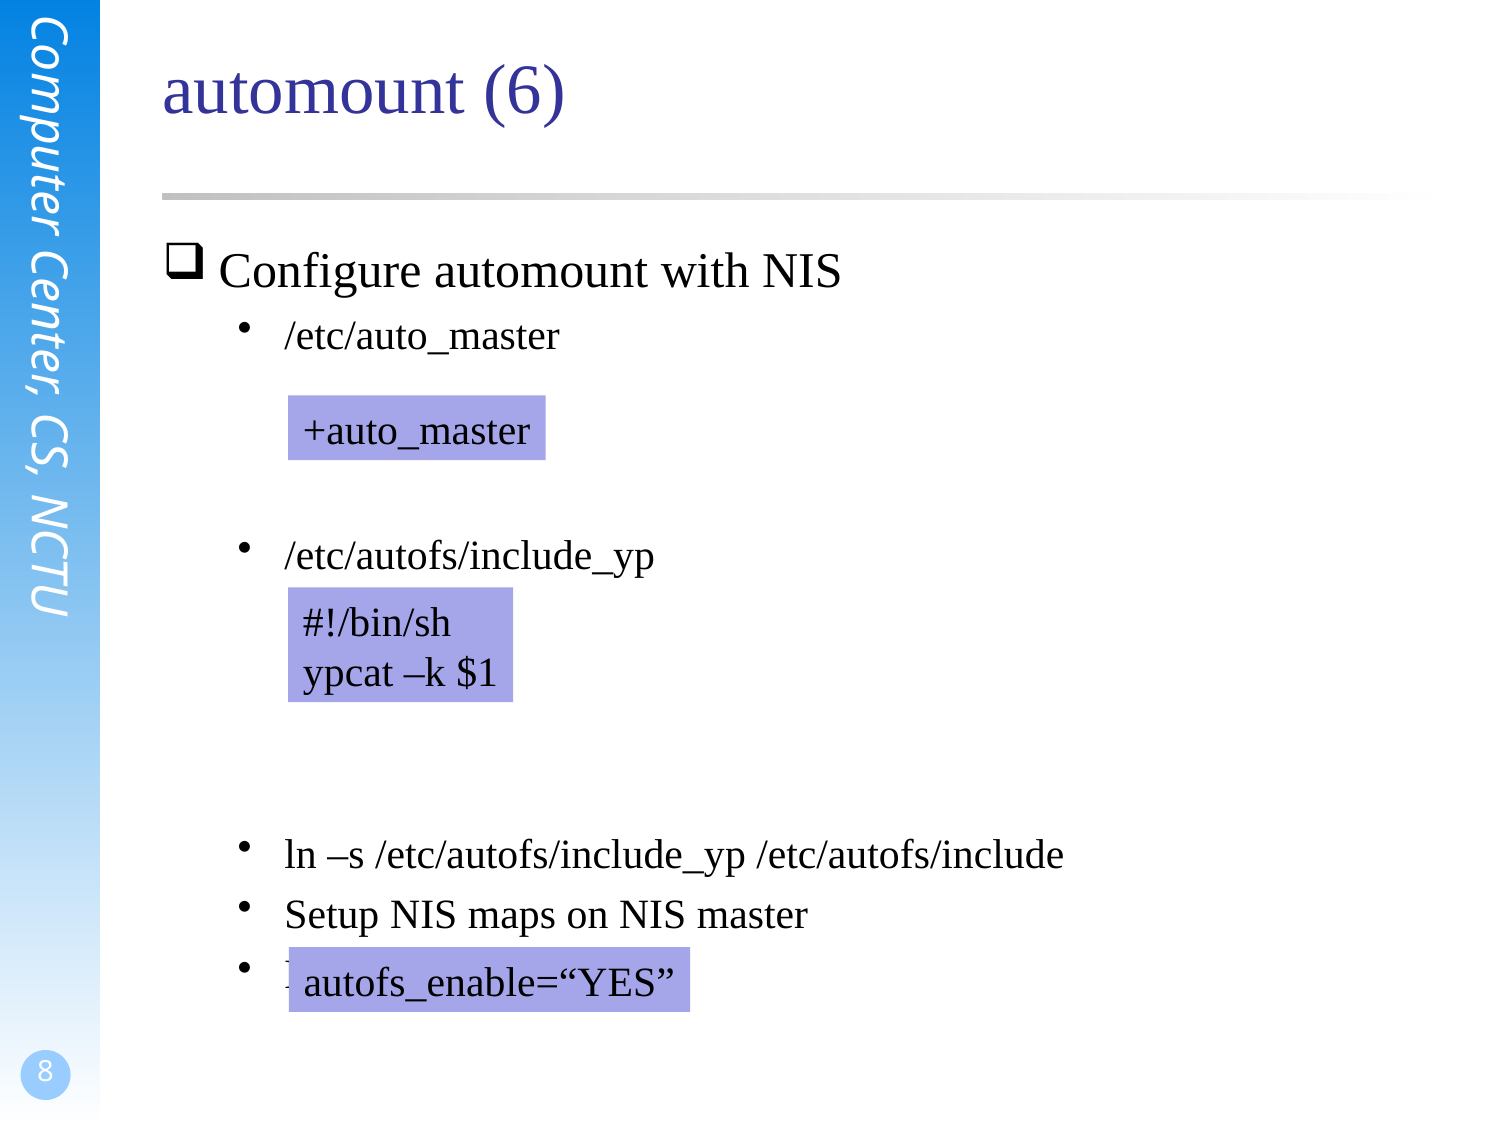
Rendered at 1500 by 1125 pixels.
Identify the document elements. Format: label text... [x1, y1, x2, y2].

text_box #!/bin/sh ypcat –k $1 [288, 587, 514, 703]
text_box autofs_enable=“YES” [288, 947, 691, 1012]
title automount (6) [162, 42, 1438, 231]
text_box +auto_master [288, 395, 546, 461]
list Configure automount with NIS /etc/auto_master /etc/autofs/include_yp ln –s /etc/autofs/include_yp /etc/autofs/include Setup NIS maps on NIS master Edit /etc/rc.conf [162, 237, 1438, 1000]
